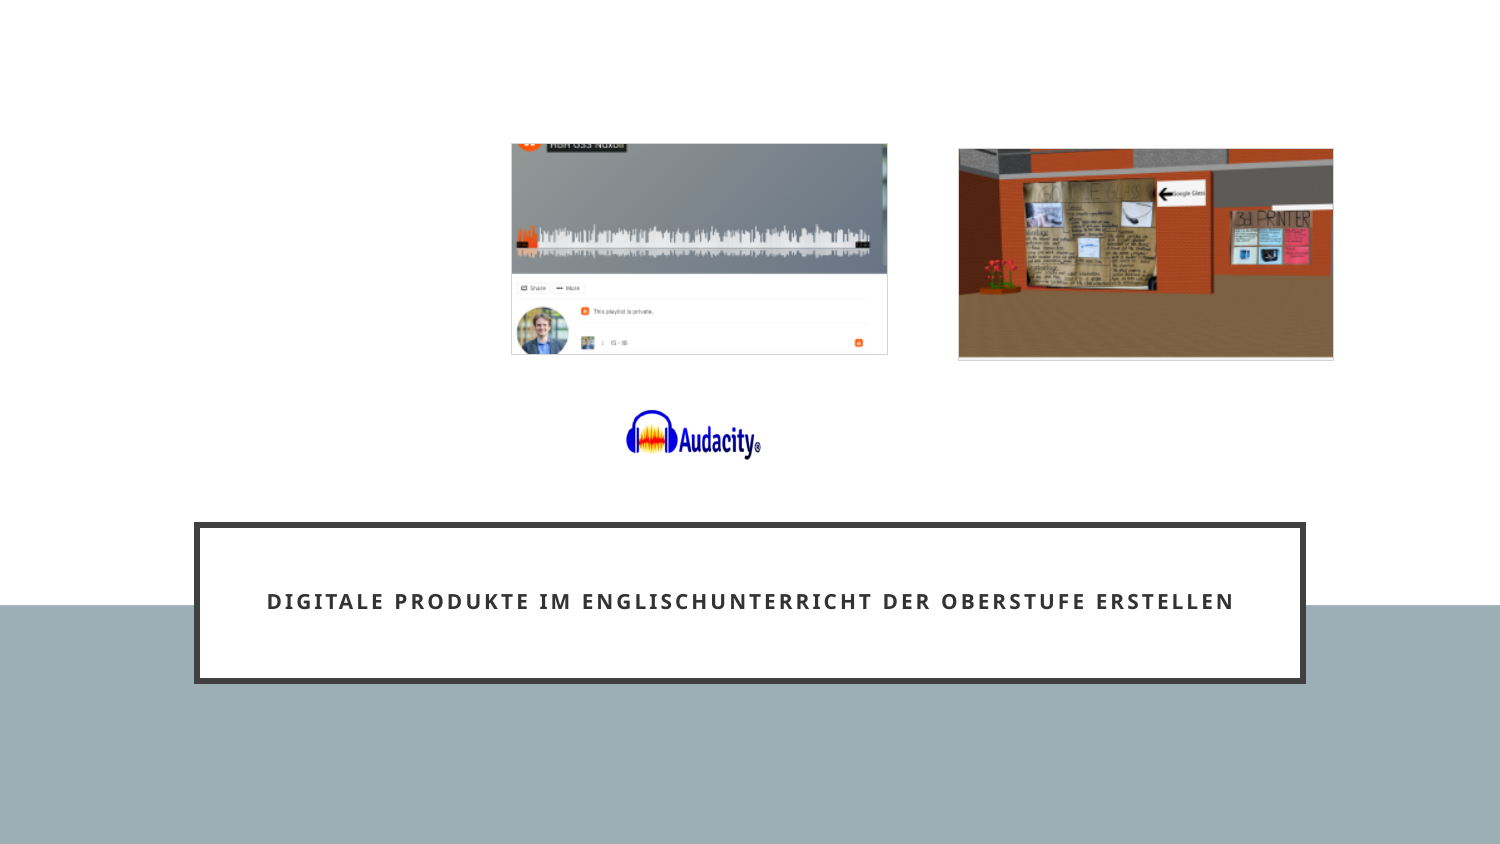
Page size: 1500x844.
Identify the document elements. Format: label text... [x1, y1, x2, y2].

title Digitale Produkte im Englischunterricht der Oberstufe erstellen [194, 522, 1306, 684]
picture [959, 149, 1333, 360]
text_box [0, 0, 1500, 606]
picture [512, 144, 887, 354]
picture [623, 403, 771, 462]
